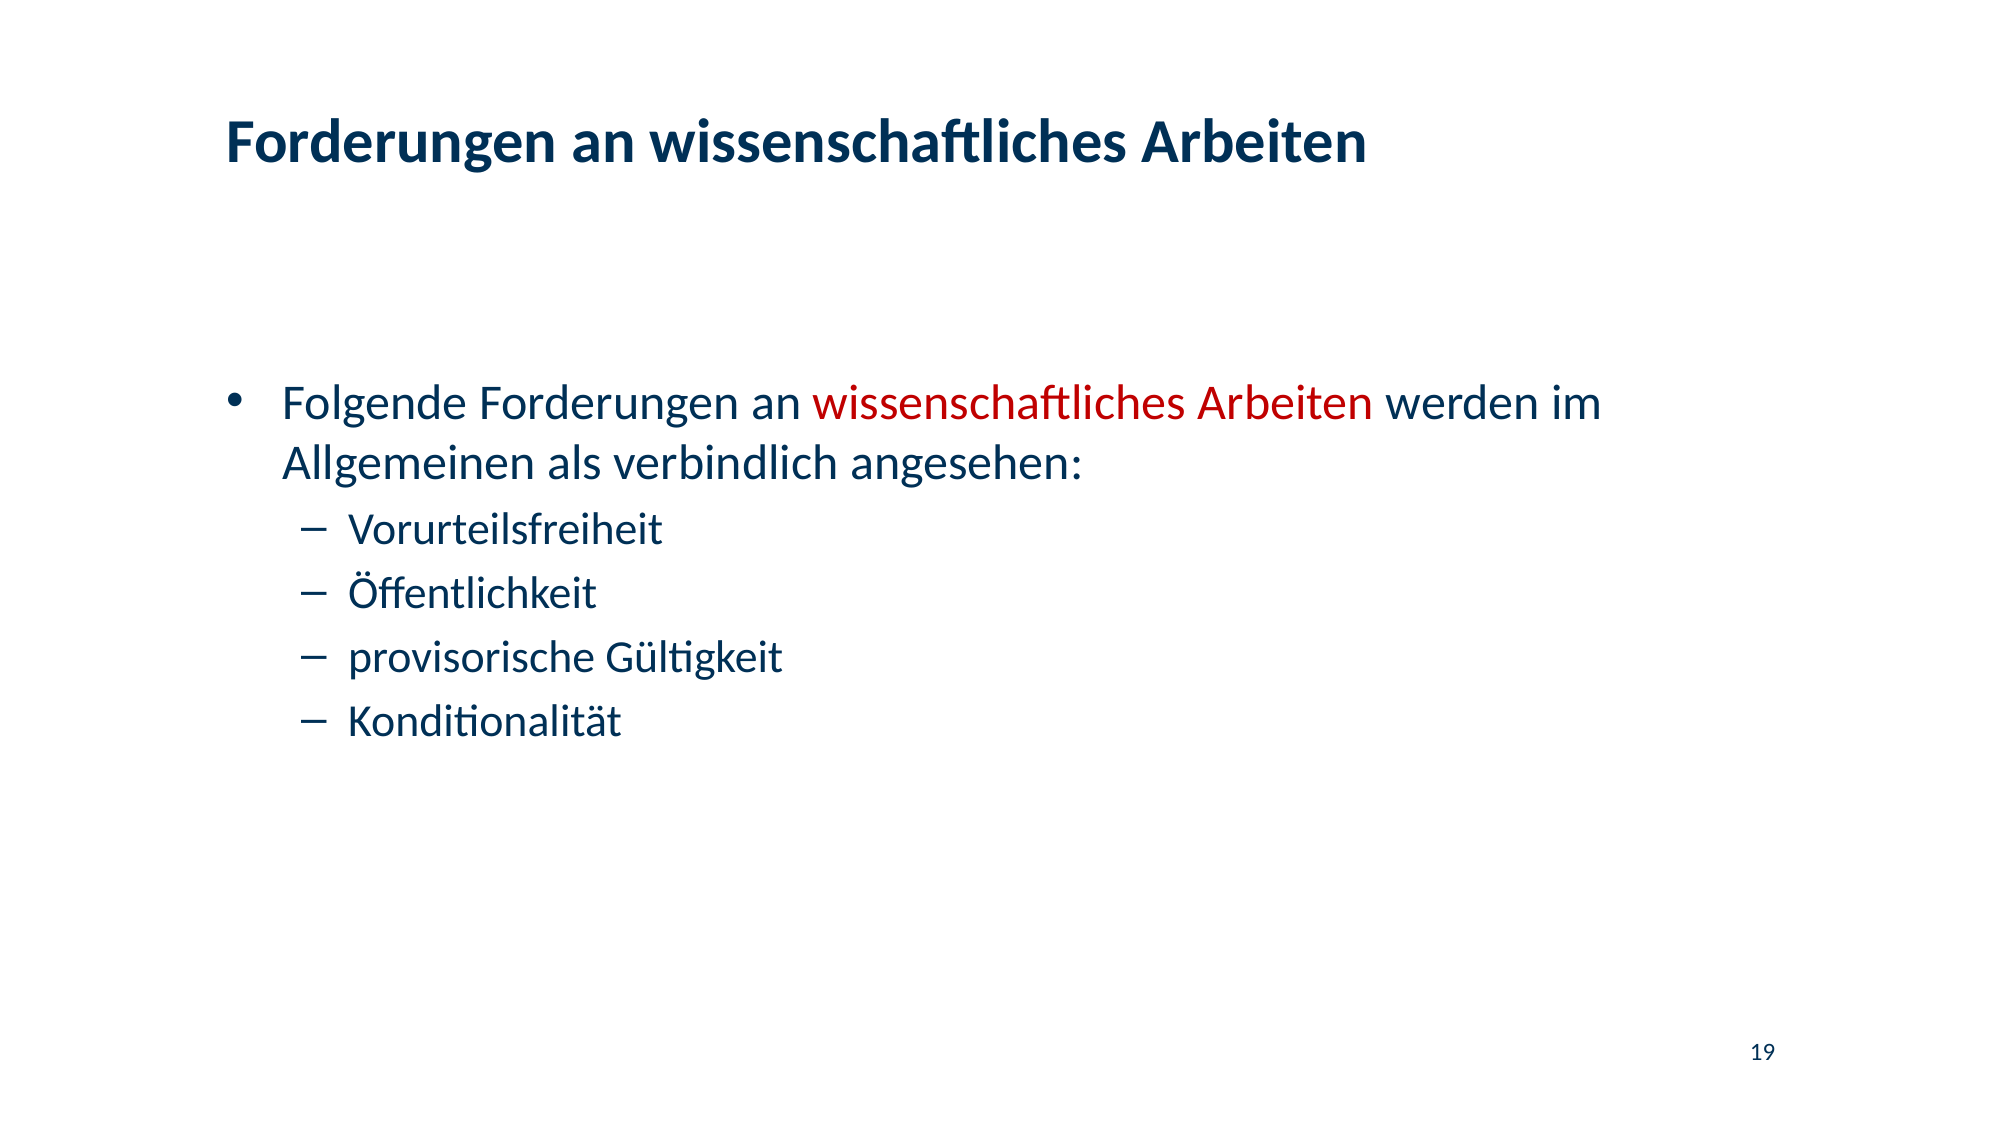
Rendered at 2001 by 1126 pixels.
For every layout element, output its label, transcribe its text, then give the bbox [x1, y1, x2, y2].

slide_number 19 [1544, 1035, 1776, 1066]
list Folgende Forderungen an wissenschaftliches Arbeiten werden im Allgemeinen als verbindlich angesehen: Vorurteilsfreiheit Öffentlichkeit provisorische Gültigkeit Konditionalität [226, 369, 1774, 799]
title Forderungen an wissenschaftliches Arbeiten [226, 100, 1379, 306]
